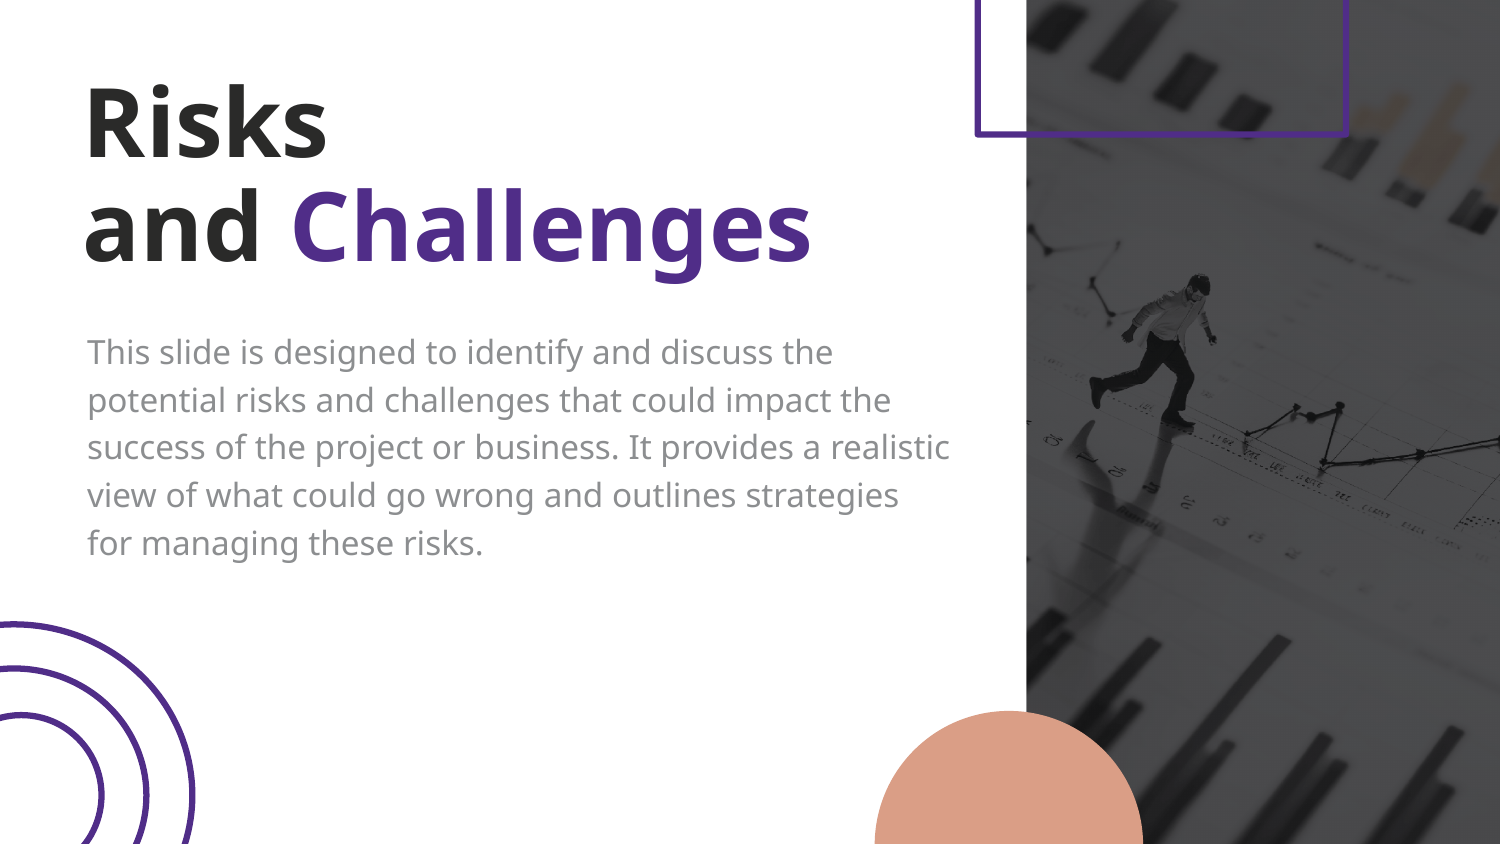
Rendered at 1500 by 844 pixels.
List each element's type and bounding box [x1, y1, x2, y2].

text_box [874, 0, 1500, 844]
text_box [82, 74, 869, 558]
text_box [0, 616, 185, 844]
